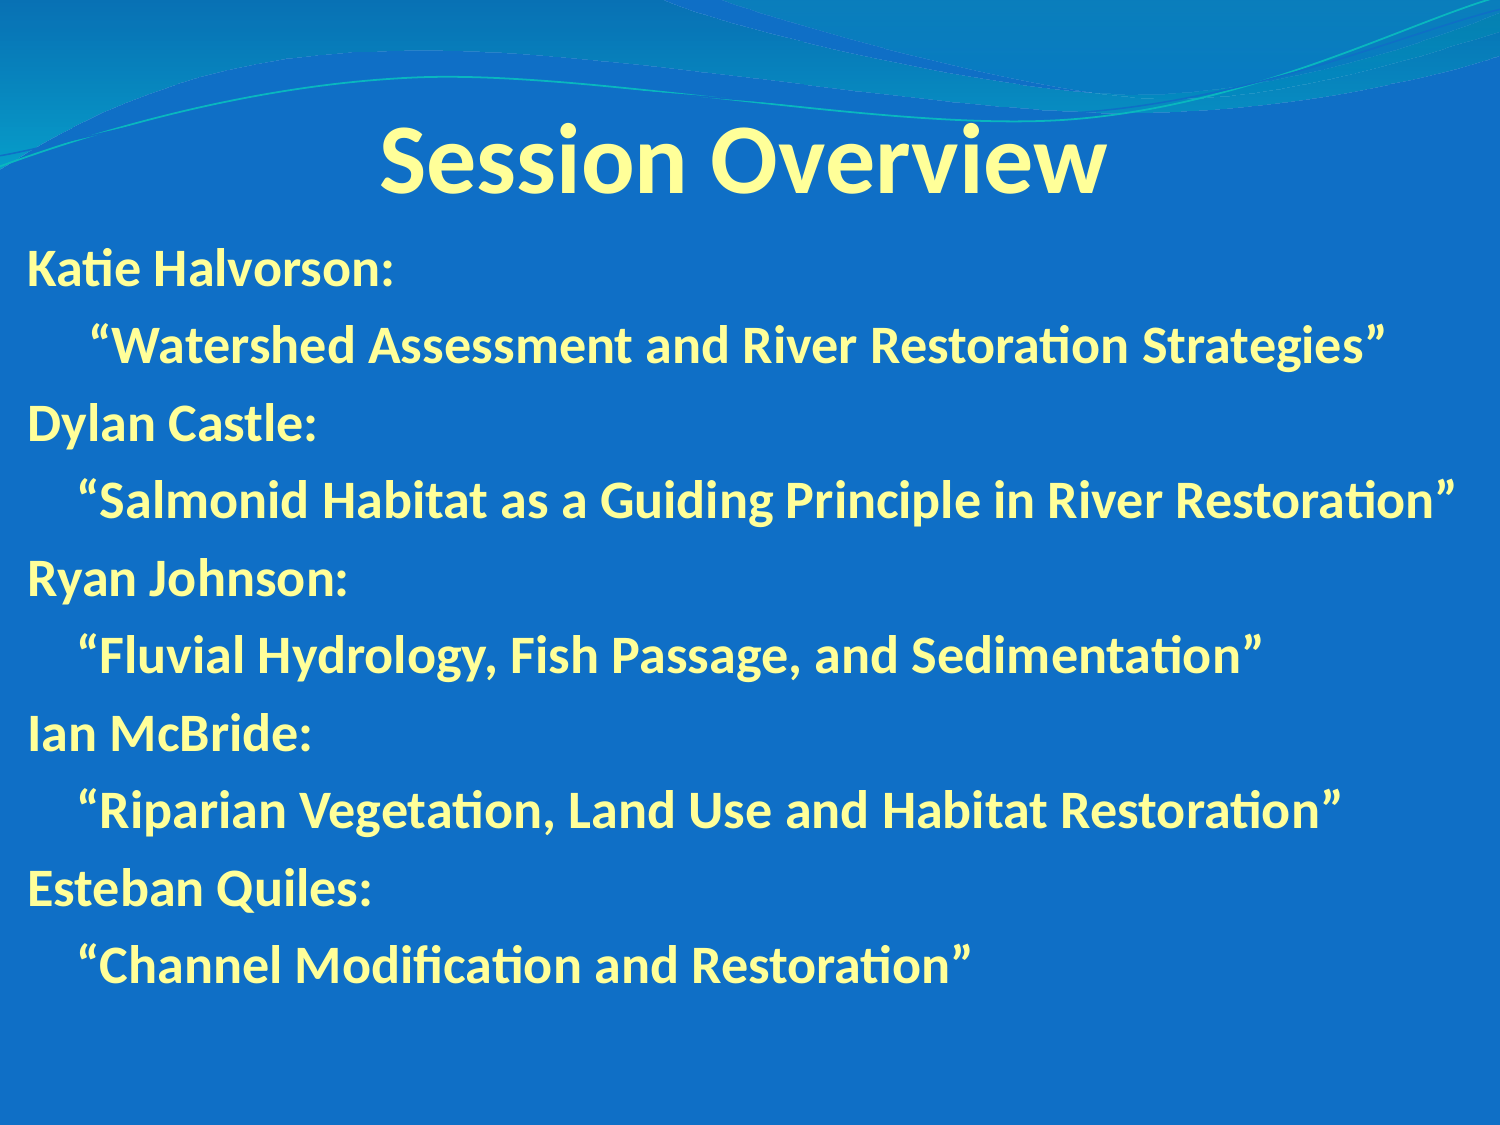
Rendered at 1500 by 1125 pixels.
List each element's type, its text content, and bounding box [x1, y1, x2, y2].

text_box Katie Halvorson: “Watershed Assessment and River Restoration Strategies” Dylan Castle: “Salmonid Habitat as a Guiding Principle in River Restoration” Ryan Johnson: “Fluvial Hydrology, Fish Passage, and Sedimentation” Ian McBride: “Riparian Vegetation, Land Use and Habitat Restoration” Esteban Quiles: “Channel Modification and Restoration” [12, 224, 1500, 1125]
text_box Session Overview [99, 74, 1388, 224]
